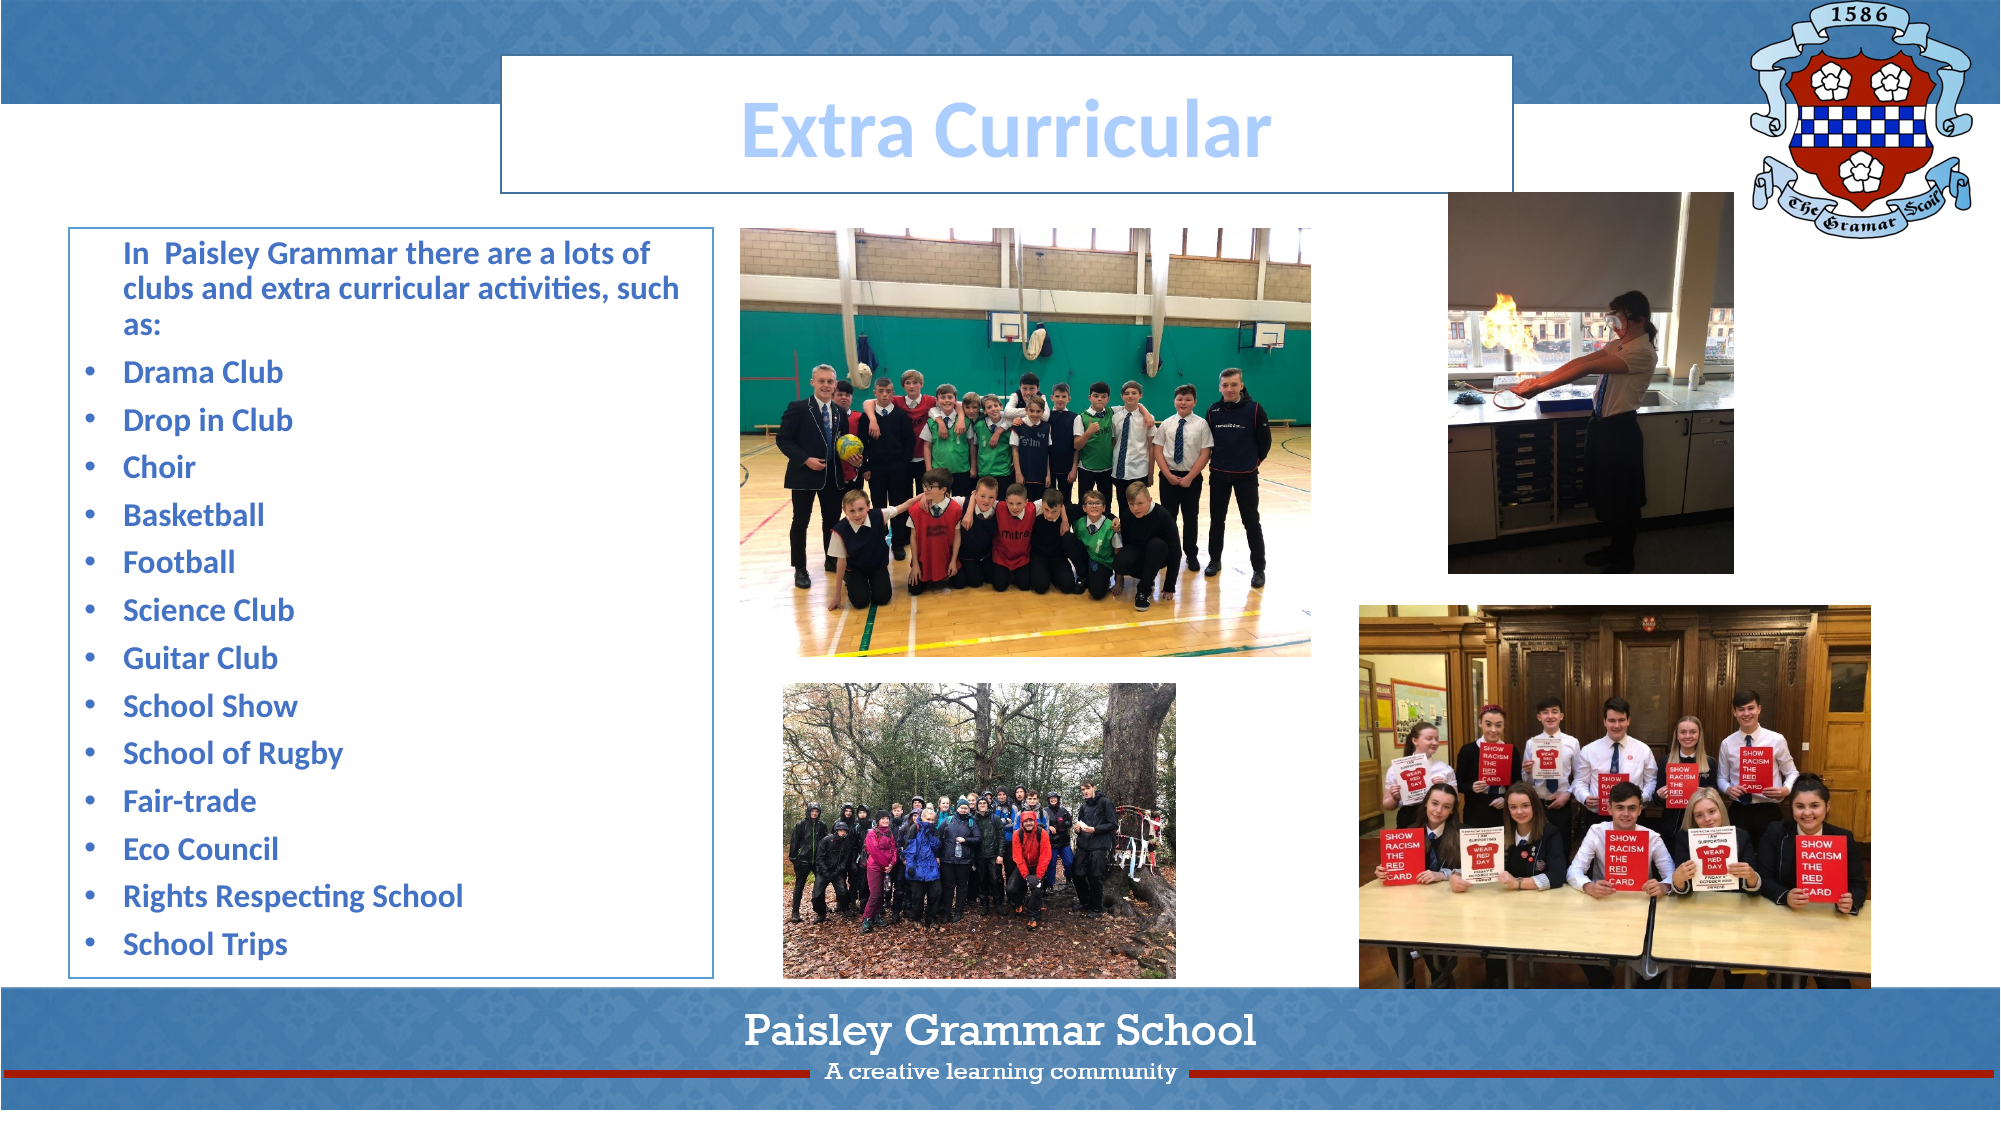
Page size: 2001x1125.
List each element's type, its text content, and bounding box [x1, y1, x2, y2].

text_box Extra Curricular [500, 54, 1514, 194]
list In Paisley Grammar there are a lots of clubs and extra curricular activities, such as: Drama Club Drop in Club Choir Basketball Football Science Club Guitar Club School Show School of Rugby Fair-trade Eco Council Rights Respecting School School Trips [68, 227, 714, 979]
picture [0, 0, 2001, 1125]
